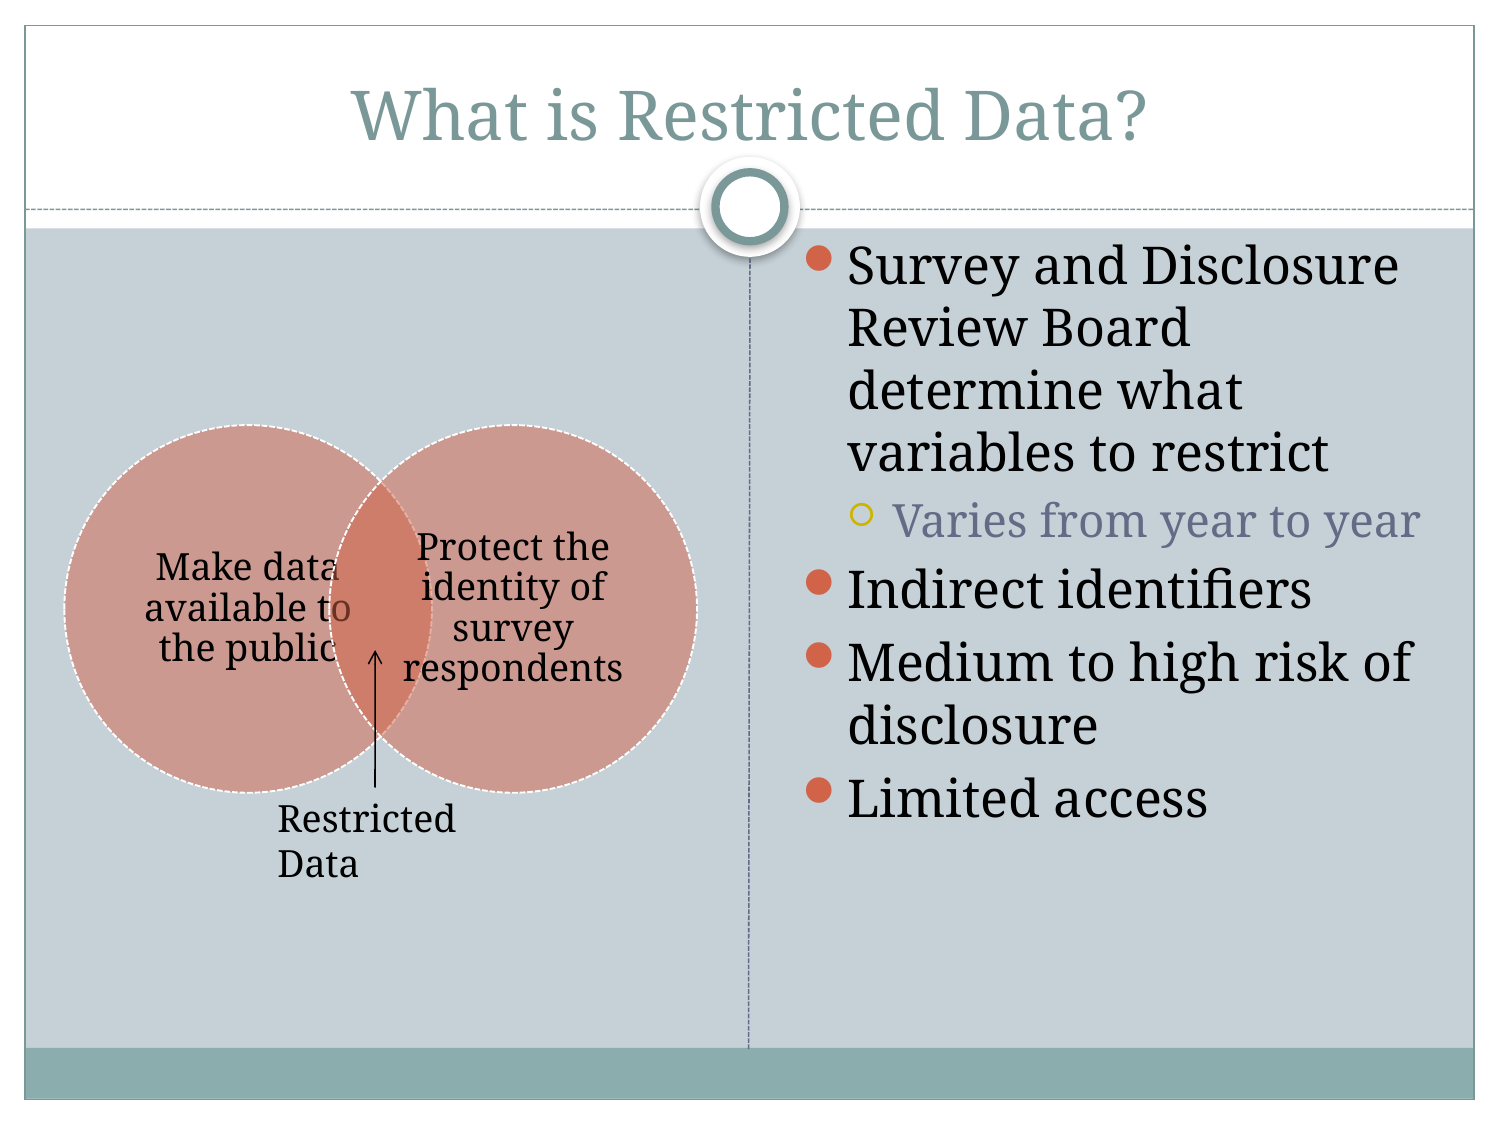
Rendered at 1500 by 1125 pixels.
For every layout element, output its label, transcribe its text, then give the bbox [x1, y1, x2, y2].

list Survey and Disclosure Review Board determine what variables to restrict Varies from year to year Indirect identifiers Medium to high risk of disclosure Limited access [787, 224, 1450, 993]
title What is Restricted Data? [49, 37, 1450, 162]
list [49, 224, 713, 994]
